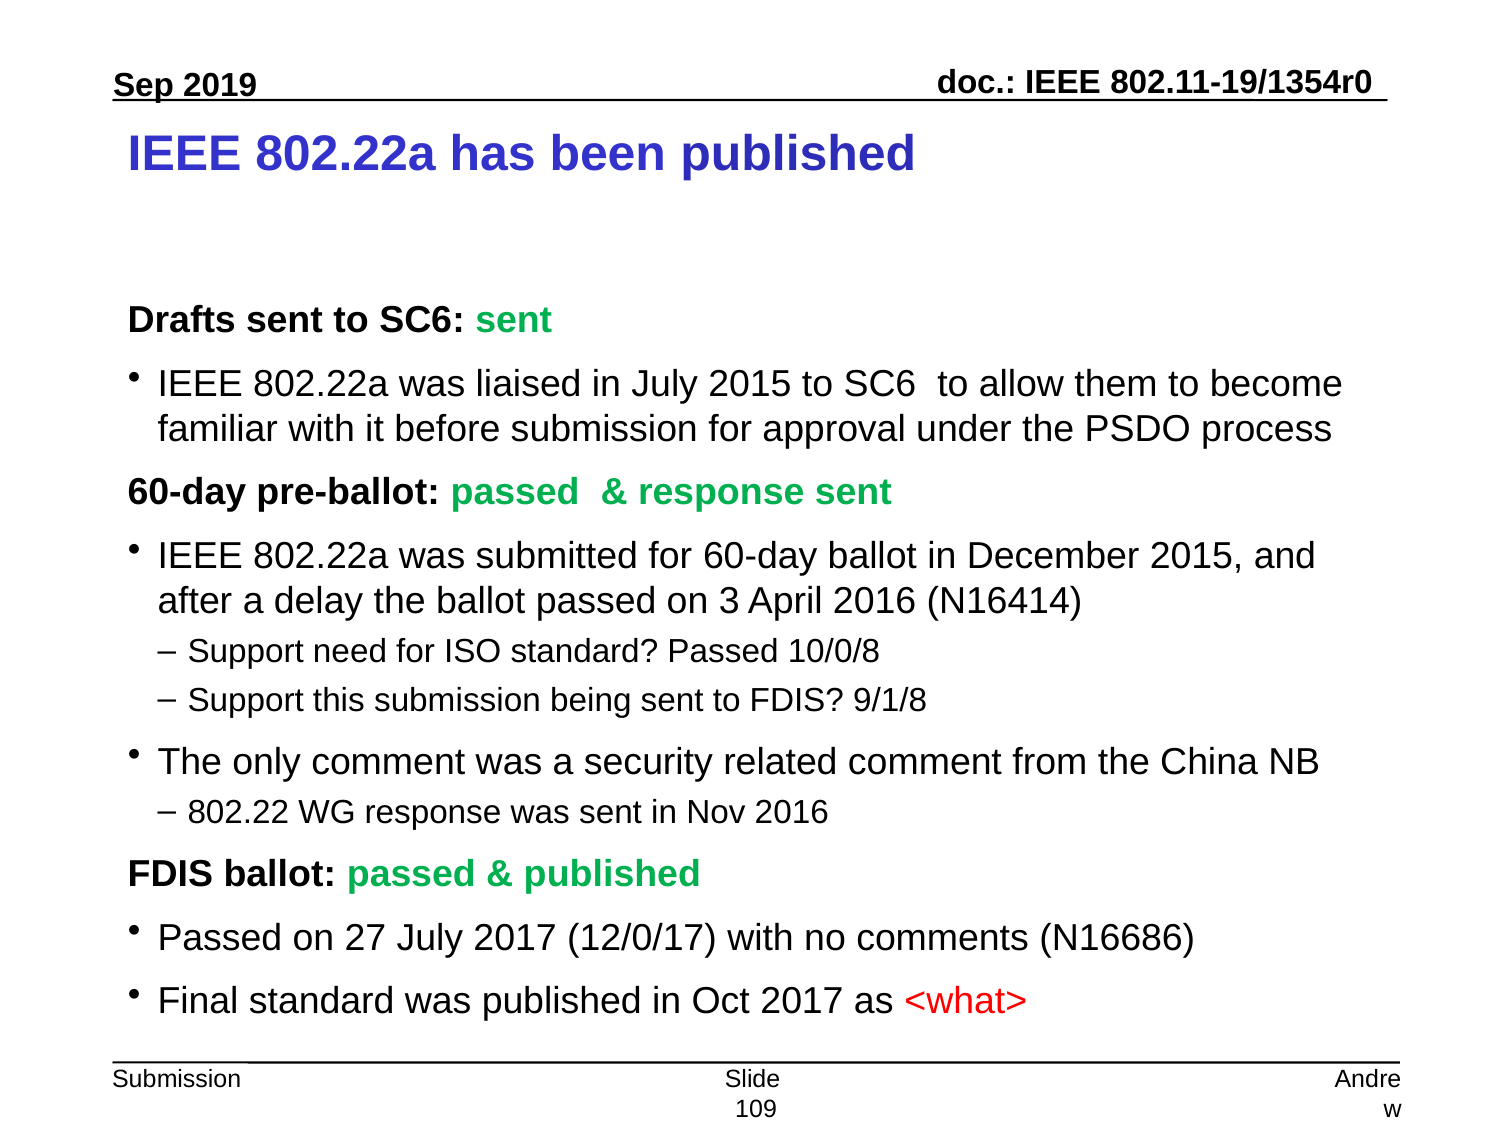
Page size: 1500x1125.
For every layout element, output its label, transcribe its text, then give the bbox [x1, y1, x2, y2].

list Drafts sent to SC6: sent IEEE 802.22a was liaised in July 2015 to SC6 to allow them to become familiar with it before submission for approval under the PSDO process 60-day pre-ballot: passed & response sent IEEE 802.22a was submitted for 60-day ballot in December 2015, and after a delay the ballot passed on 3 April 2016 (N16414) Support need for ISO standard? Passed 10/0/8 Support this submission being sent to FDIS? 9/1/8 The only comment was a security related comment from the China NB 802.22 WG response was sent in Nov 2016 FDIS ballot: passed & published Passed on 27 July 2017 (12/0/17) with no comments (N16686) Final standard was published in Oct 2017 as <what> [112, 287, 1388, 963]
title IEEE 802.22a has been published [112, 112, 1388, 287]
slide_number Slide 109 [709, 1061, 803, 1093]
footer Andrew Myles, Cisco [1320, 1061, 1402, 1093]
